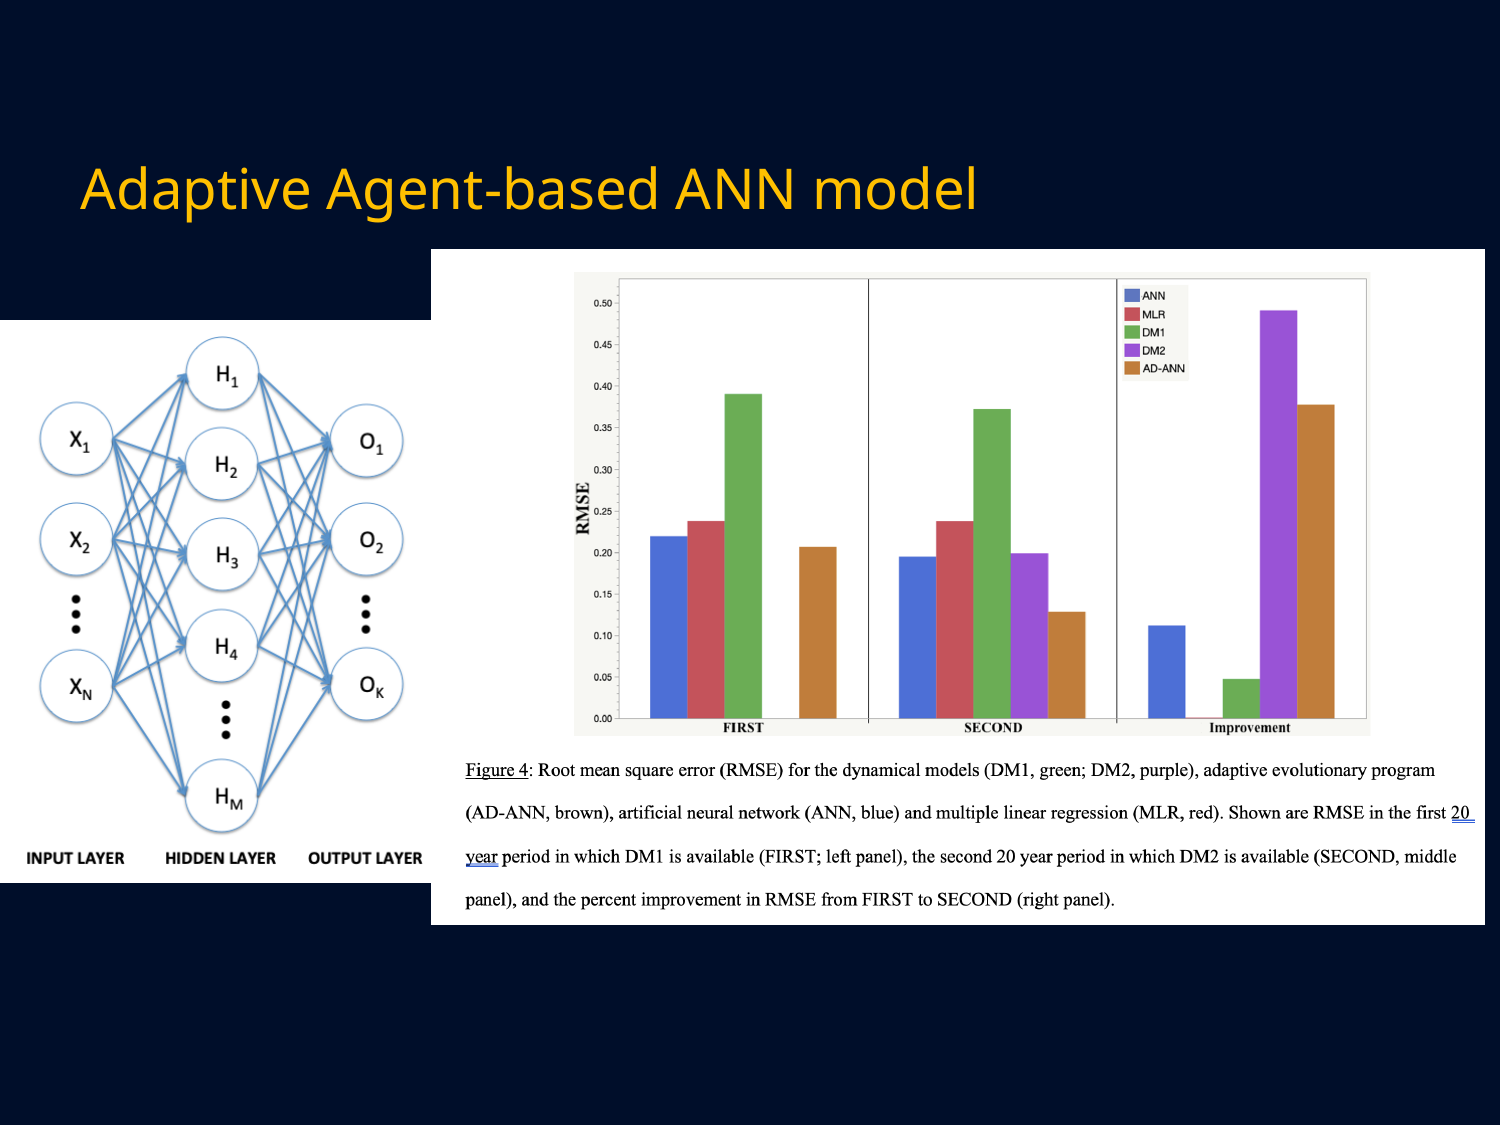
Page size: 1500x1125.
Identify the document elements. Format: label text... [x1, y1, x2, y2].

title Adaptive Agent-based ANN model [15, 118, 995, 256]
picture [0, 249, 1486, 925]
